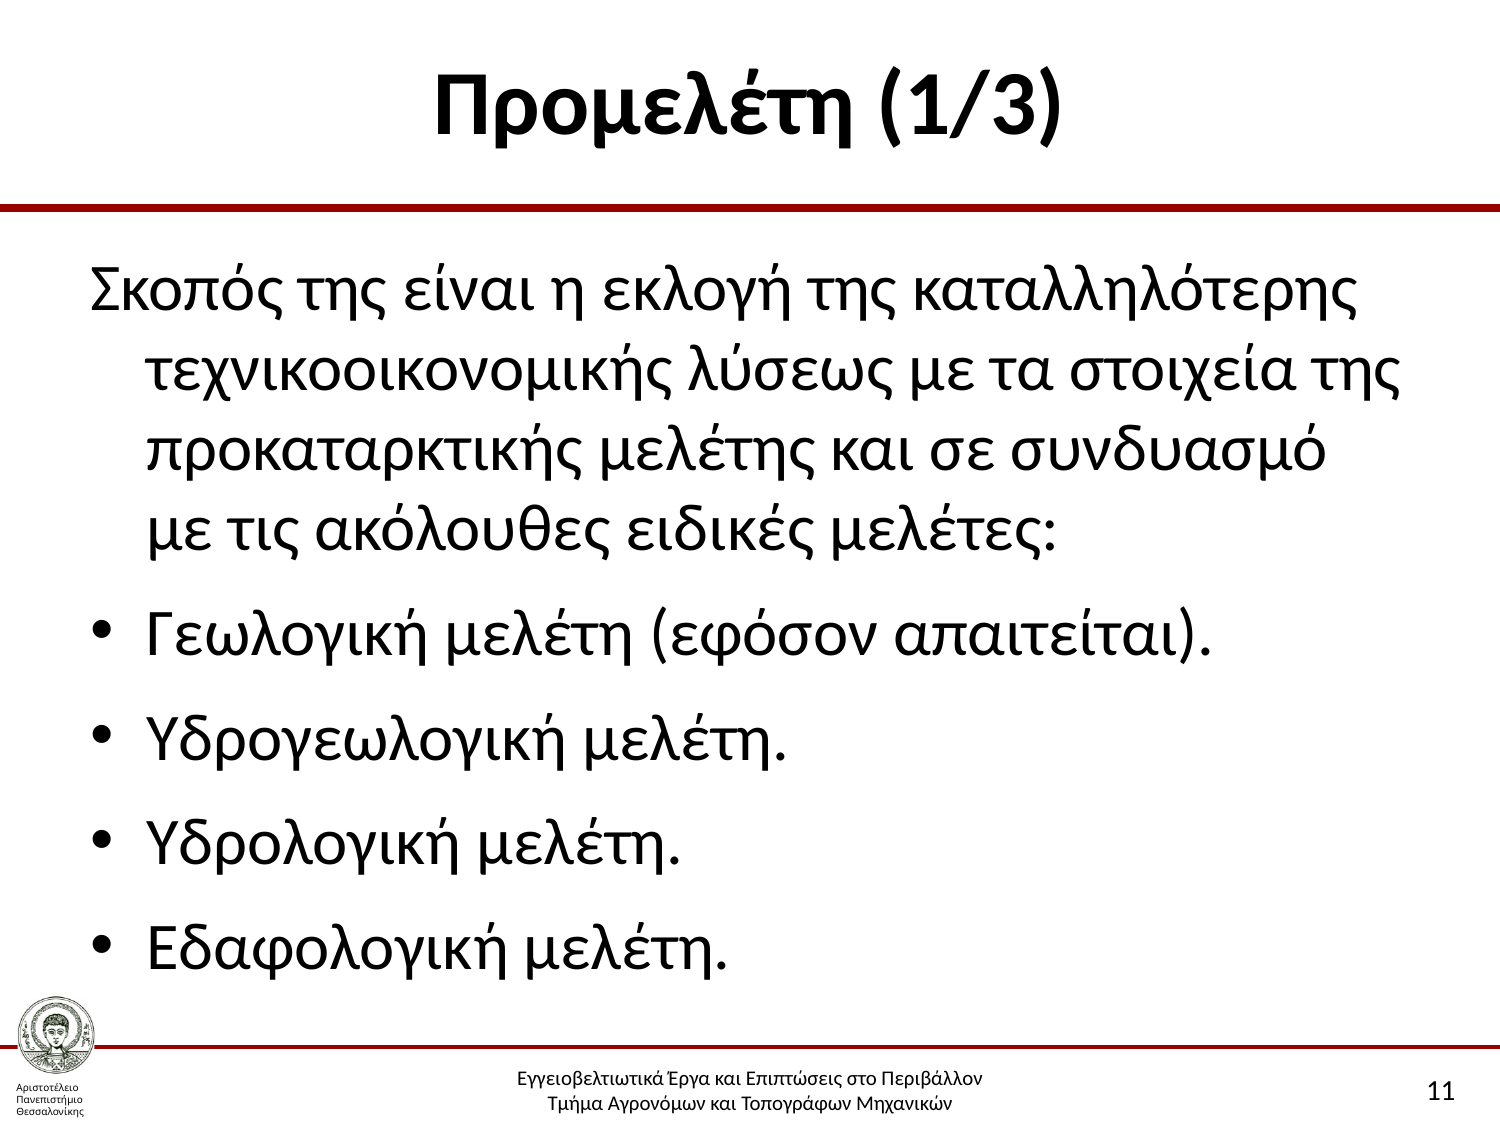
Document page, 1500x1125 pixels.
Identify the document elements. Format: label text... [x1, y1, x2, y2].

picture [17, 996, 95, 1074]
slide_number 11 [1376, 1059, 1471, 1119]
title Προμελέτη (1/3) [75, 4, 1425, 192]
list Σκοπός της είναι η εκλογή της καταλληλότερης τεχνικοοικονομικής λύσεως με τα στοιχεία της προκαταρκτικής μελέτης και σε συνδυασμό με τις ακόλουθες ειδικές μελέτες: Γεωλογική μελέτη (εφόσον απαιτείται). Υδρογεωλογική μελέτη. Υδρολογική μελέτη. Εδαφολογική μελέτη. [75, 236, 1425, 1018]
